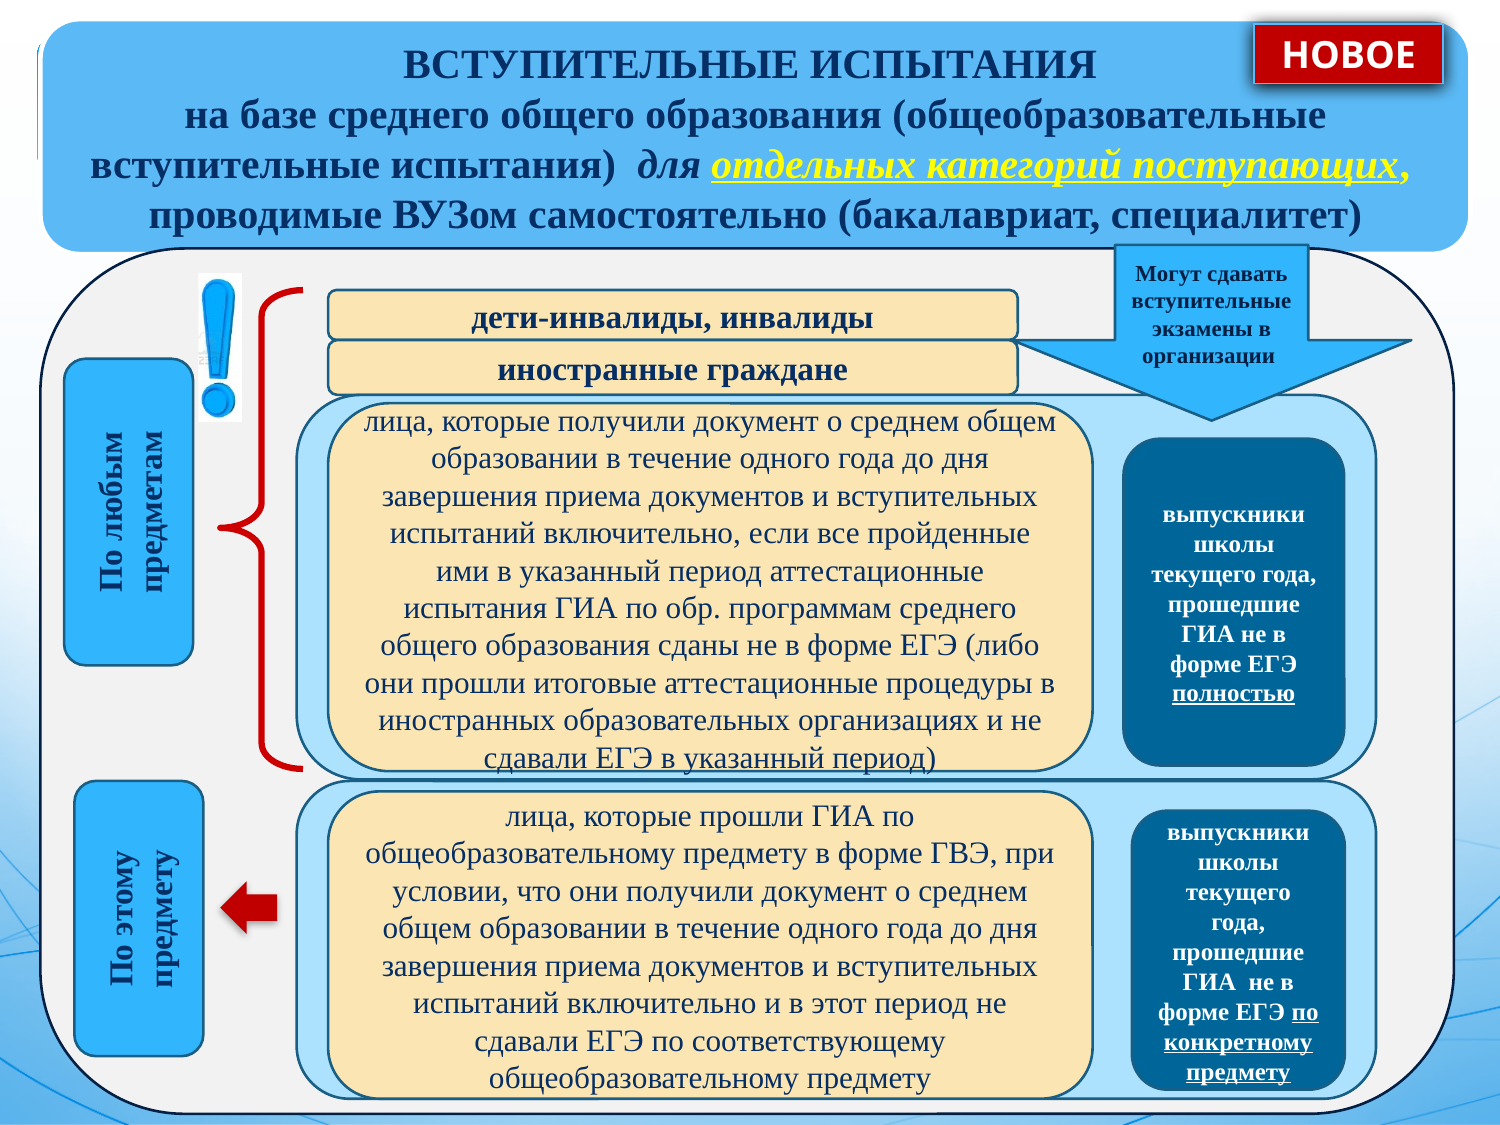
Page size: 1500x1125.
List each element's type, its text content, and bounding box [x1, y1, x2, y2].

text_box дети-инвалиды, инвалиды [326, 288, 1020, 340]
text_box ВСТУПИТЕЛЬНЫЕ ИСПЫТАНИЯ на базе среднего общего образования (общеобразовательные вступительные испытания) для отдельных категорий поступающих, проводимые ВУЗом самостоятельно (бакалавриат, специалитет) [39, 17, 1472, 256]
text_box лица, которые прошли ГИА по общеобразовательному предмету в форме ГВЭ, при условии, что они получили документ о среднем общем образовании в течение одного года до дня завершения приема документов и вступительных испытаний включительно и в этот период не сдавали ЕГЭ по соответствующему общеобразовательному предмету [326, 790, 1094, 1101]
text_box НОВОЕ [1254, 23, 1444, 84]
text_box По этому предмету [73, 779, 205, 1058]
text_box выпускники школы текущего года, прошедшие ГИА не в форме ЕГЭ полностью [1122, 437, 1346, 767]
text_box выпускники школы текущего года, прошедшие ГИА не в форме ЕГЭ по конкретному предмету [1130, 809, 1347, 1091]
text_box иностранные граждане [326, 338, 1020, 397]
text_box [304, 393, 1378, 779]
text_box лица, которые получили документ о среднем общем образовании в течение одного года до дня завершения приема документов и вступительных испытаний включительно, если все пройденные ими в указанный период аттестационные испытания ГИА по обр. программам среднего общего образования сданы не в форме ЕГЭ (либо они прошли итоговые аттестационные процедуры в иностранных образовательных организациях и не сдавали ЕГЭ в указанный период) [326, 401, 1094, 773]
text_box [220, 881, 278, 935]
text_box Могут сдавать вступительные экзамены в организации [1010, 243, 1413, 422]
text_box [295, 779, 1378, 1101]
text_box [220, 290, 304, 769]
text_box [39, 247, 1456, 1116]
picture [198, 273, 243, 422]
text_box По любым предметам [62, 357, 195, 667]
